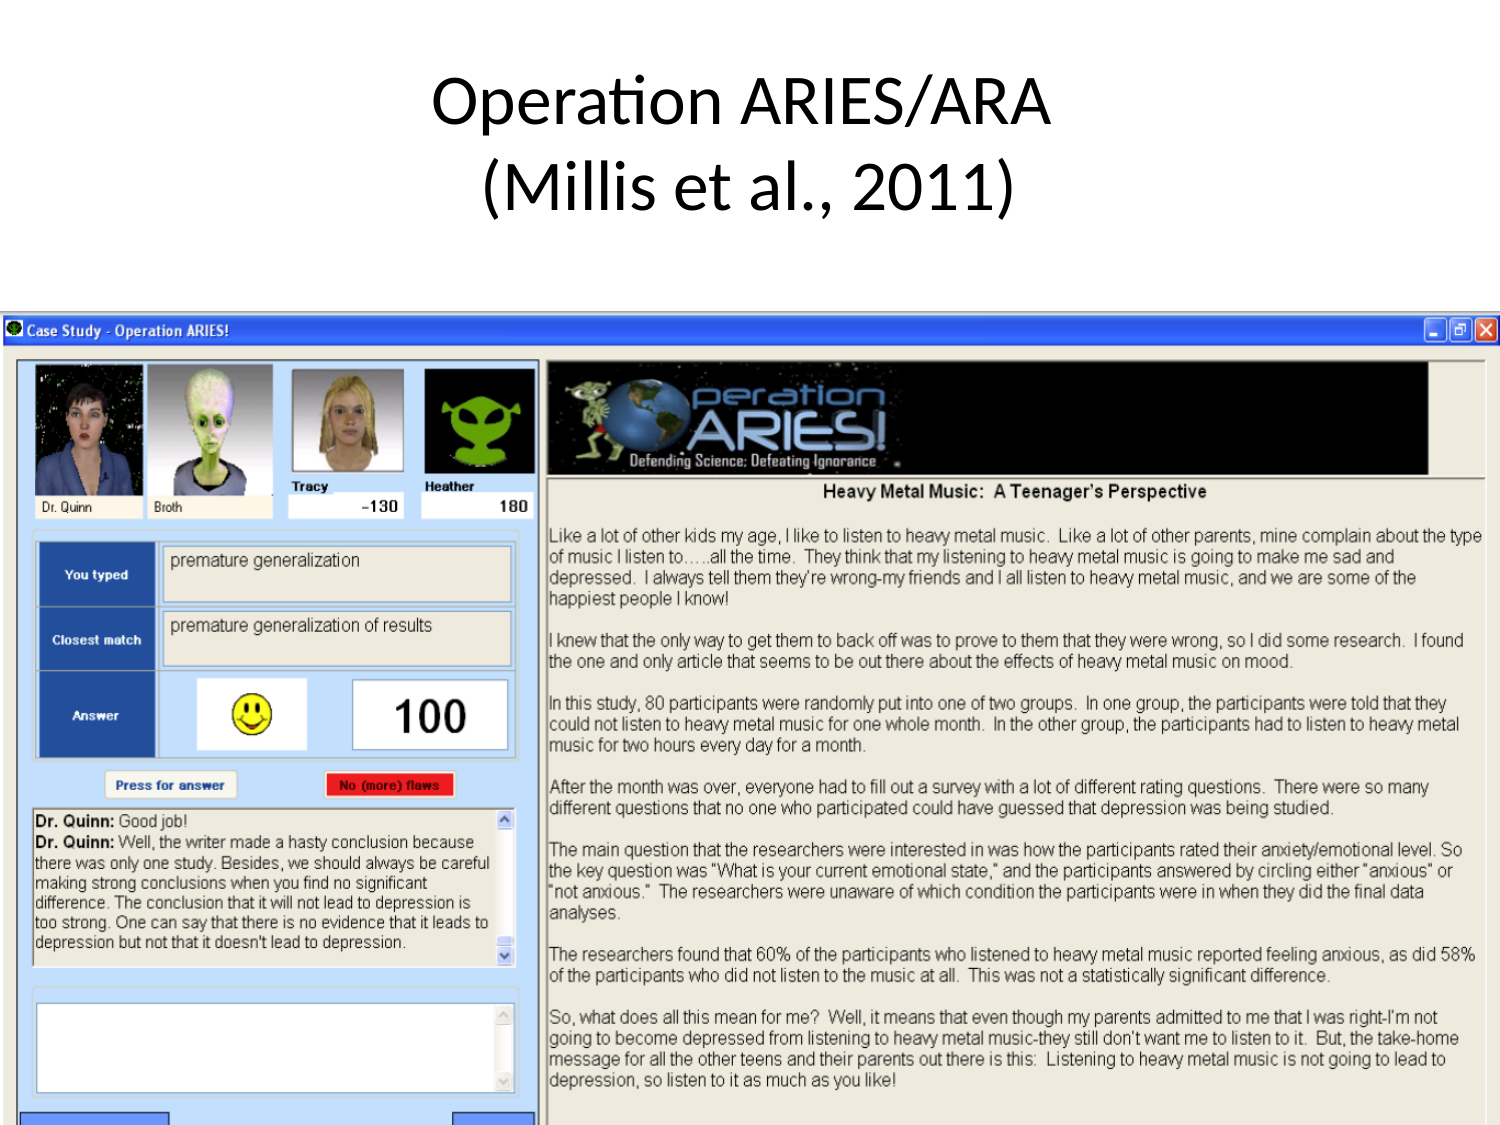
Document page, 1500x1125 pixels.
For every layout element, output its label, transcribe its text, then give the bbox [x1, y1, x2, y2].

title Operation ARIES/ARA (Millis et al., 2011) [75, 45, 1425, 233]
picture [0, 311, 1500, 1125]
